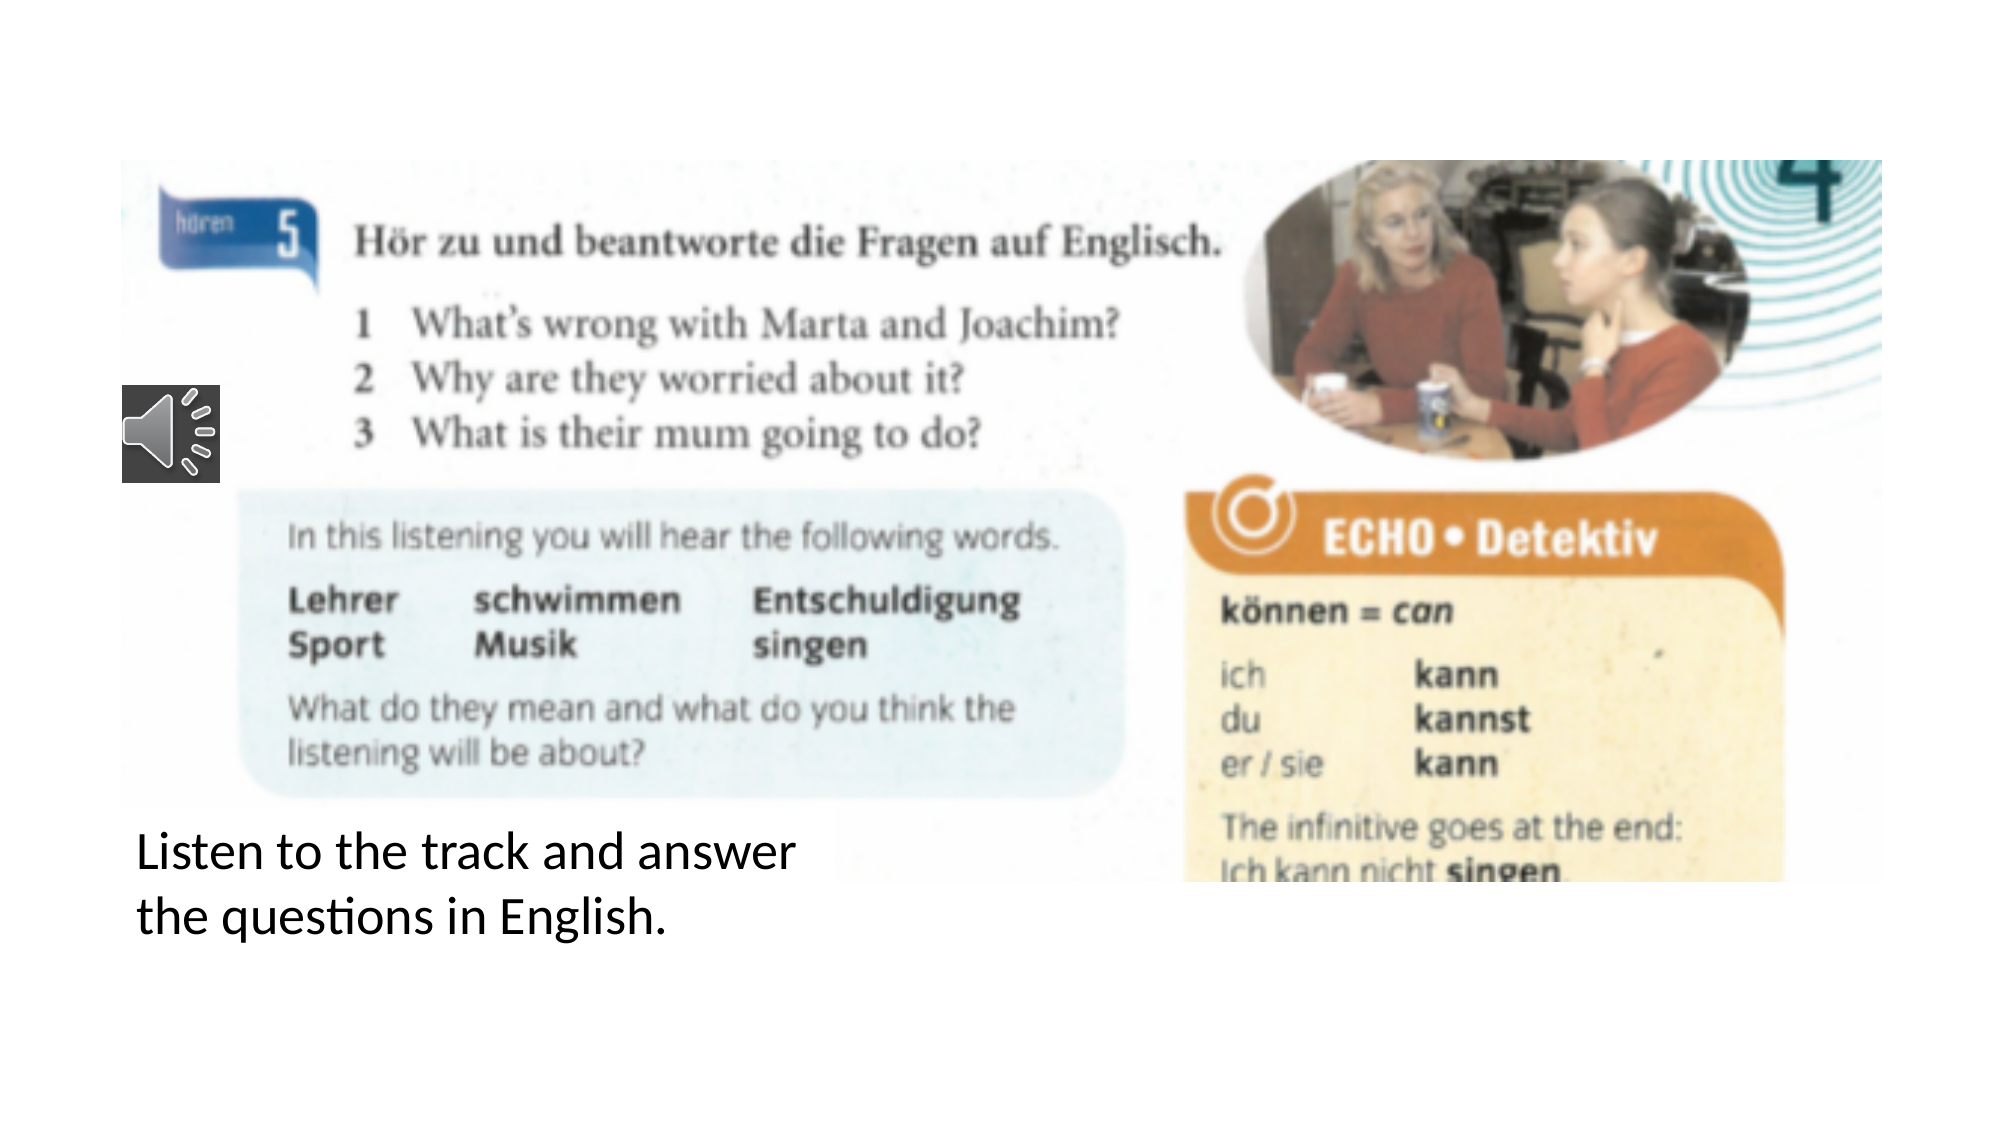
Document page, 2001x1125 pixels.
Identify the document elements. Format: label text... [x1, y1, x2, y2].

picture [121, 160, 1882, 882]
text_box Listen to the track and answer the questions in English. [121, 882, 835, 953]
